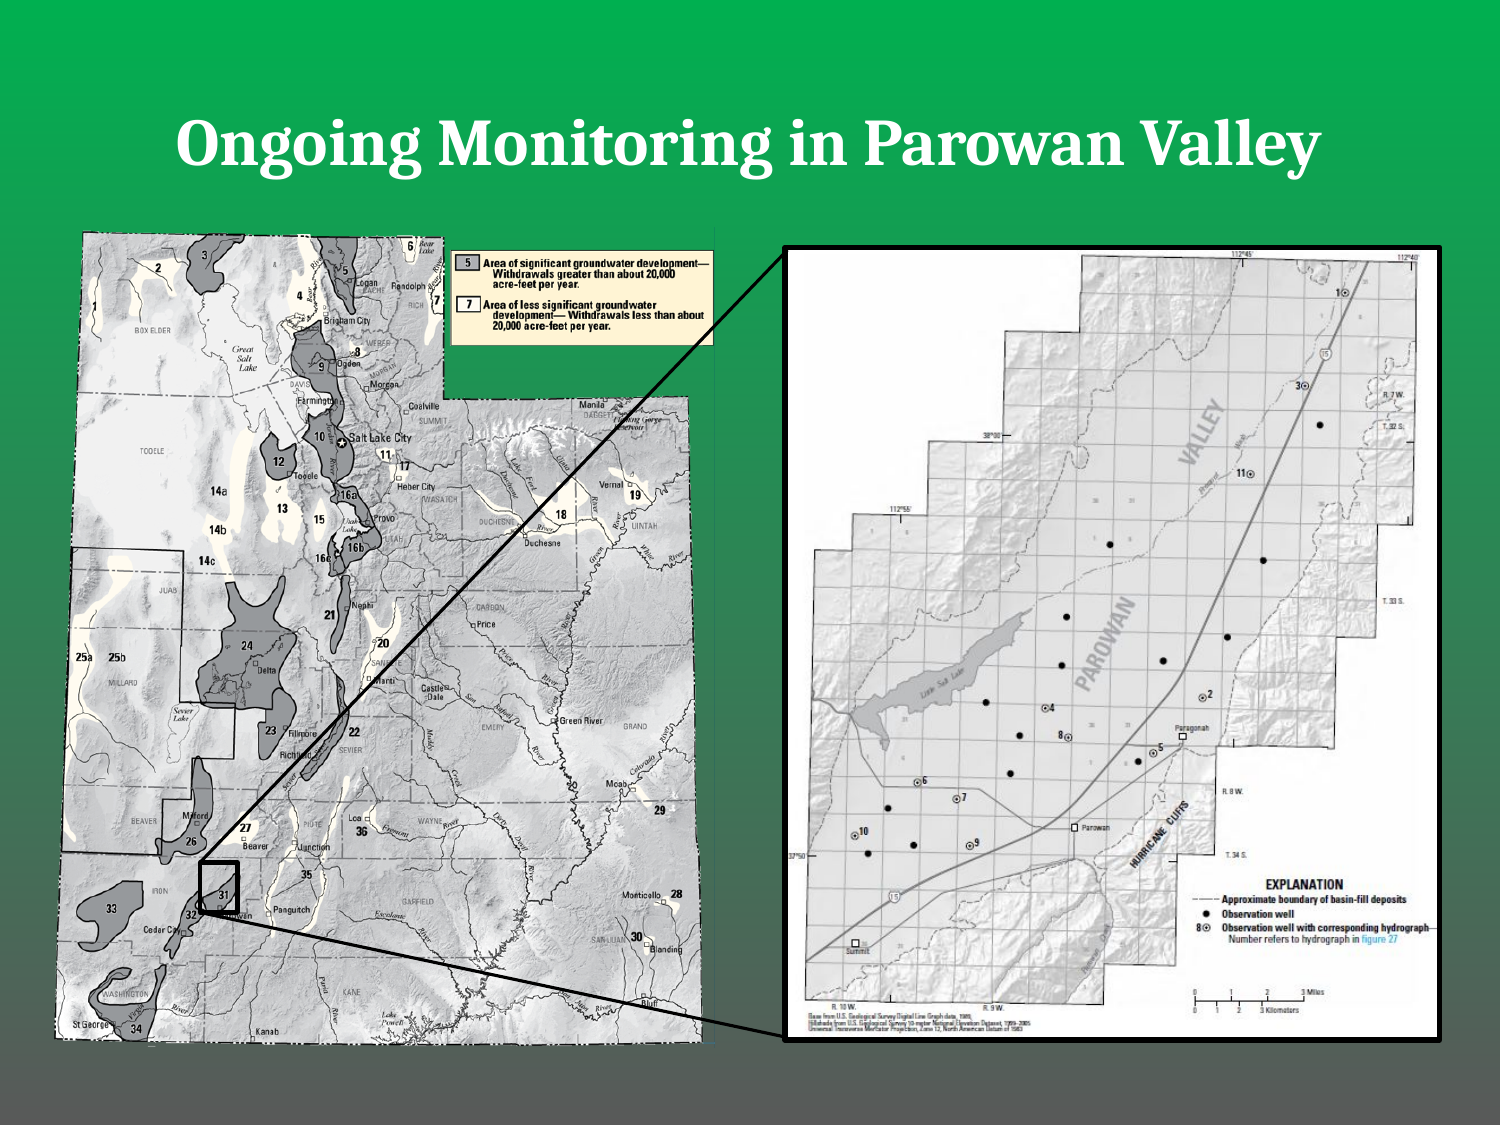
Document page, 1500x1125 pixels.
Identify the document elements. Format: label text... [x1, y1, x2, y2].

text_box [49, 226, 1438, 1048]
title Ongoing Monitoring in Parowan Valley [75, 45, 1425, 225]
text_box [199, 912, 788, 1038]
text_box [199, 249, 788, 863]
